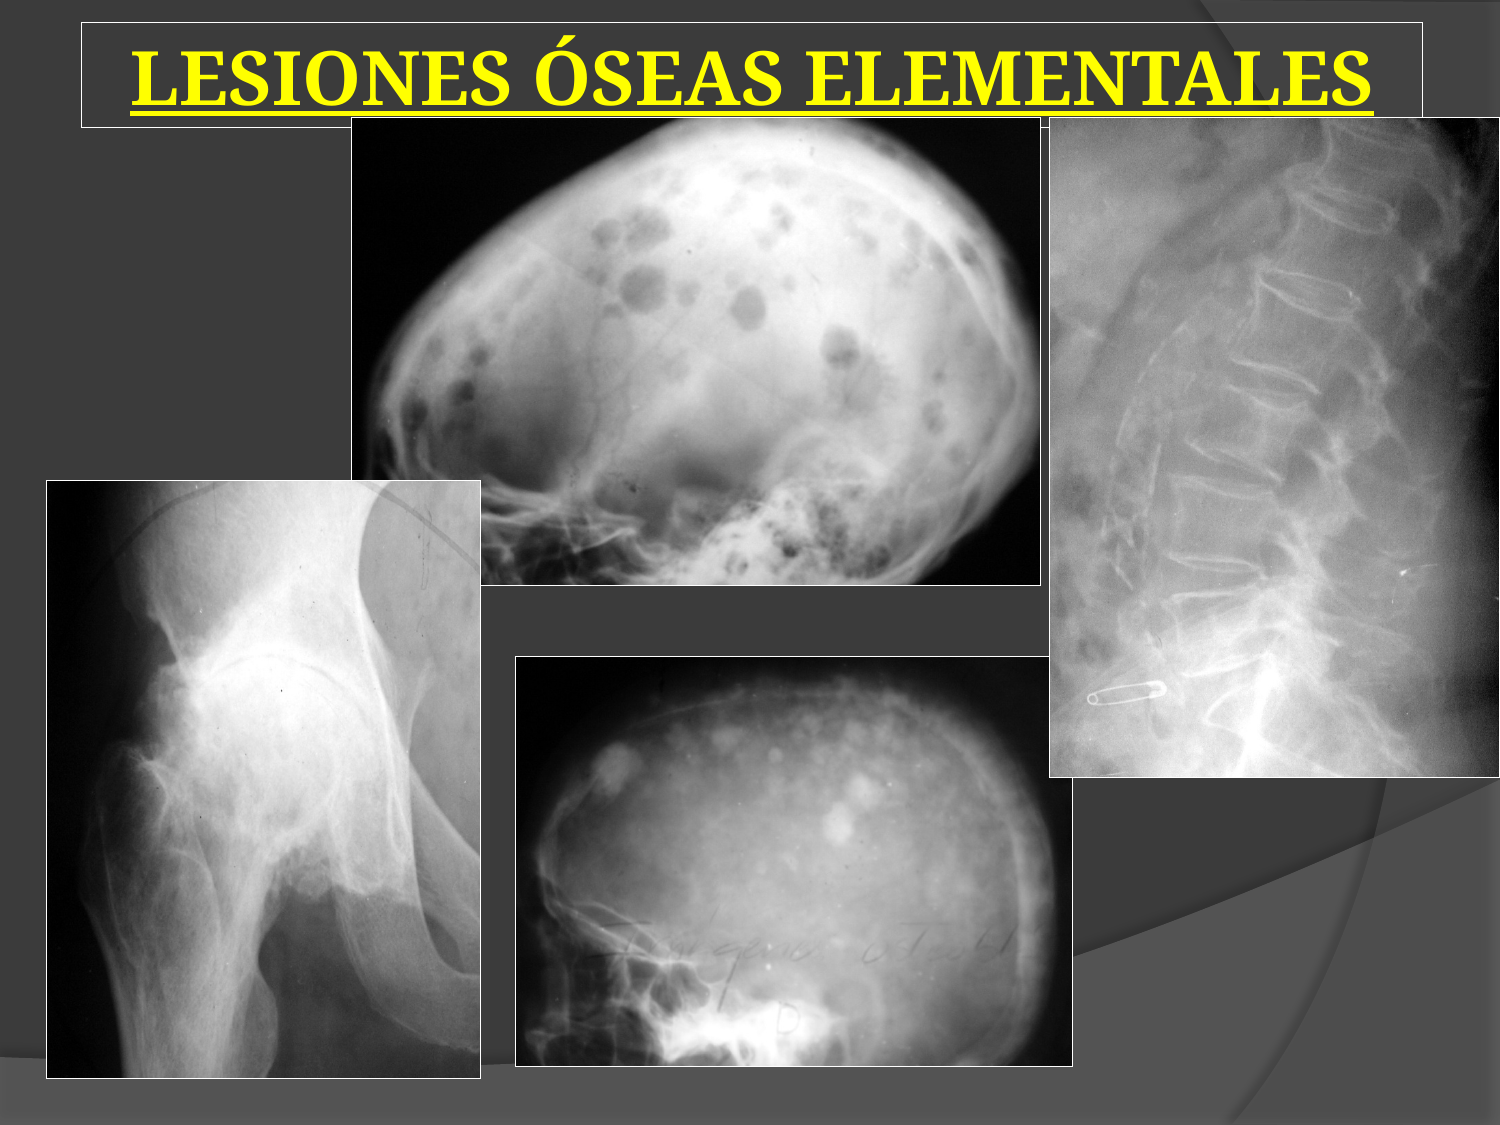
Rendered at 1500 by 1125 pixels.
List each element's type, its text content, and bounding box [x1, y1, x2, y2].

picture [1048, 116, 1500, 778]
picture [515, 656, 1073, 1067]
text_box LESIONES ÓSEAS ELEMENTALES [81, 22, 1423, 128]
picture [351, 116, 1041, 587]
picture [46, 480, 481, 1079]
